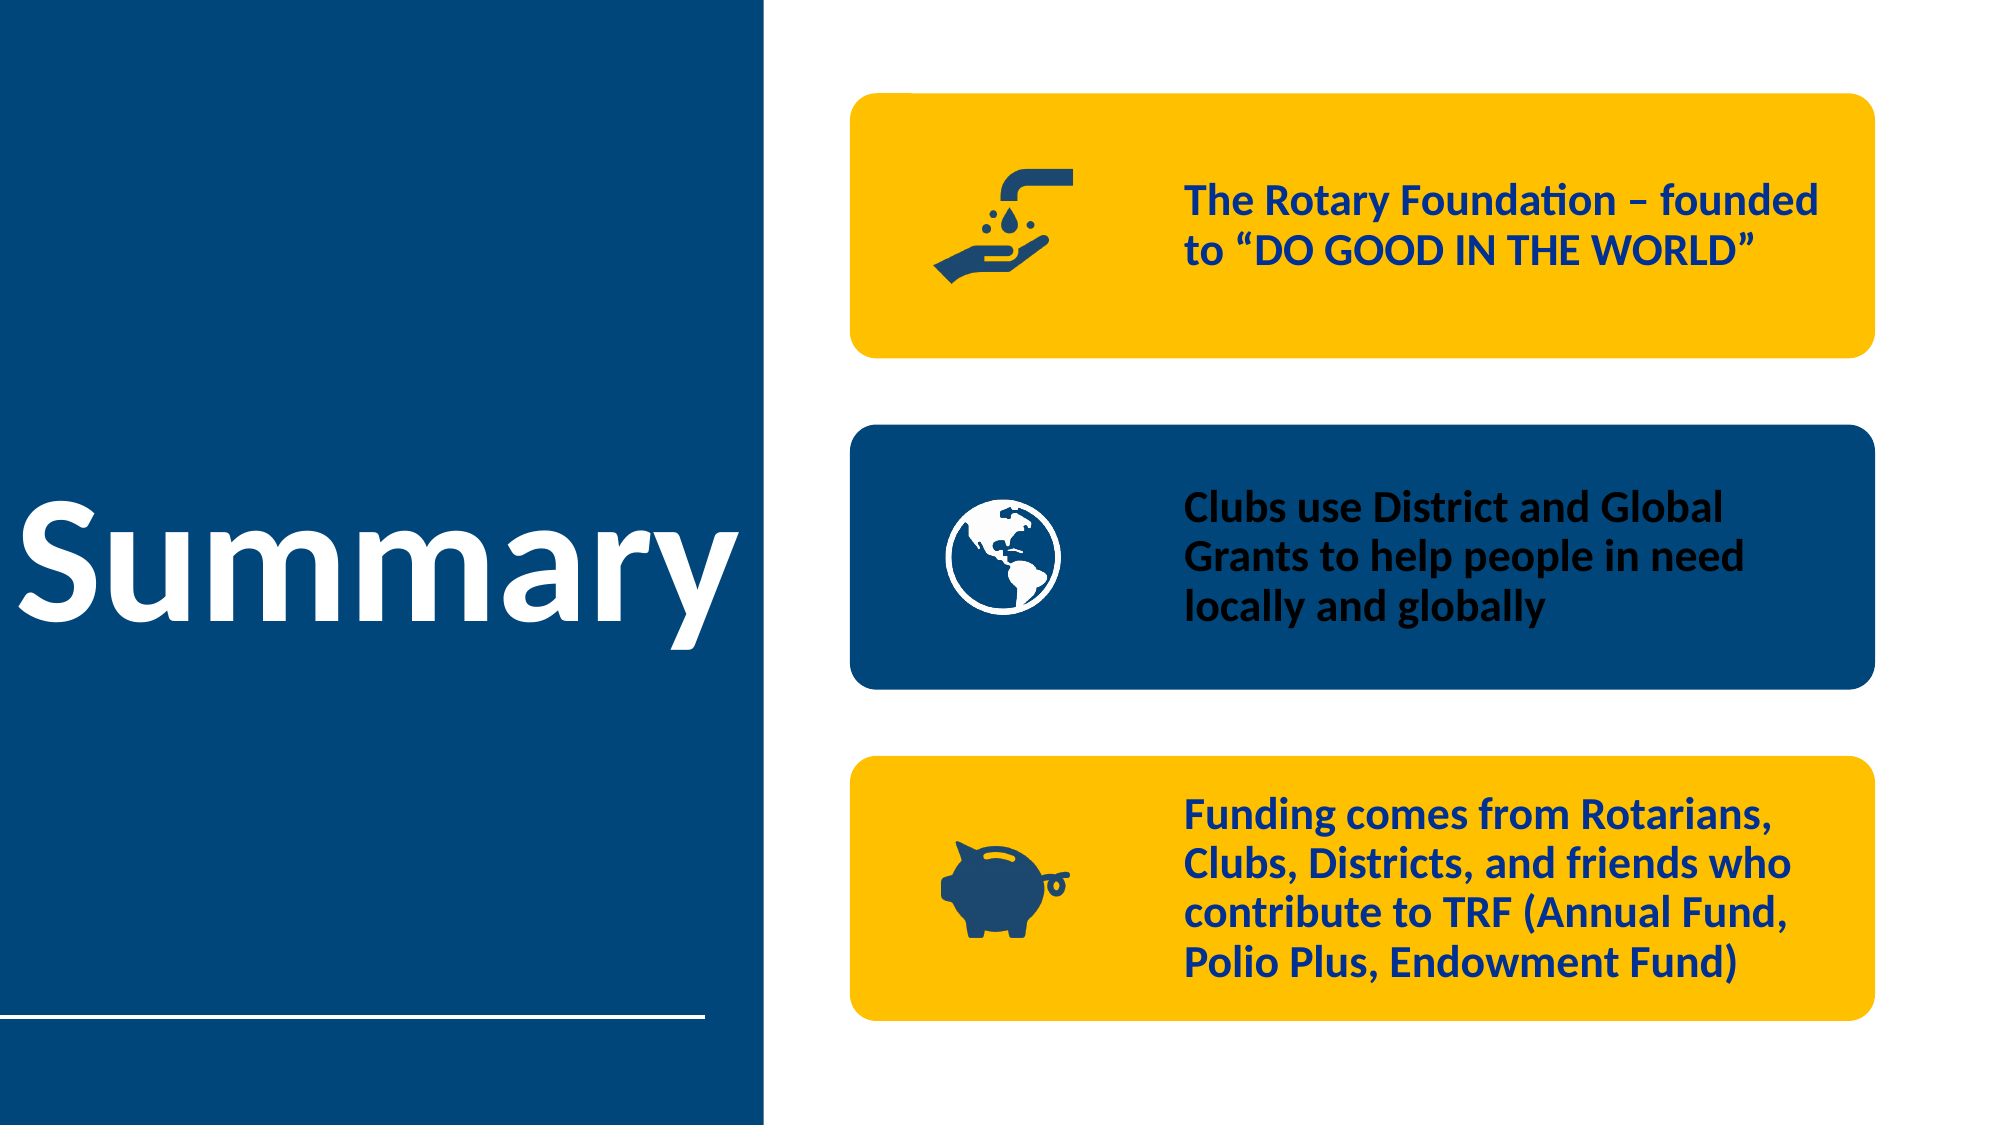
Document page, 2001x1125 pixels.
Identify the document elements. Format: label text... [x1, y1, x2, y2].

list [849, 93, 1875, 1022]
title Summary [0, 0, 764, 1125]
